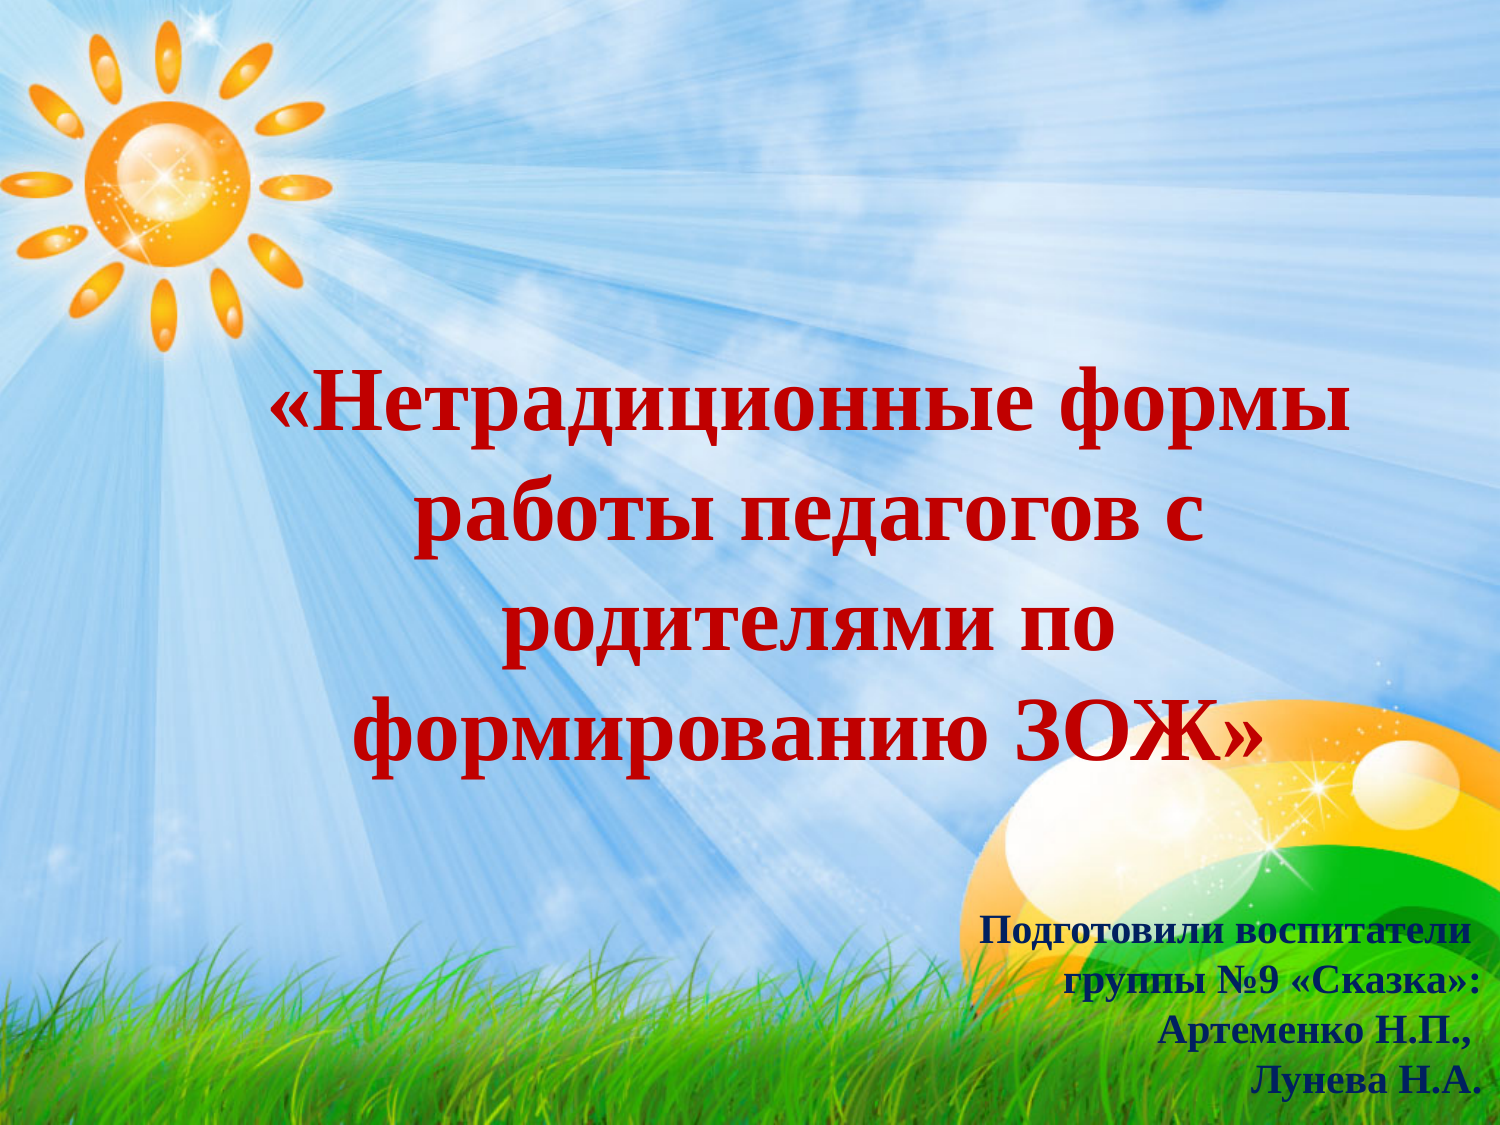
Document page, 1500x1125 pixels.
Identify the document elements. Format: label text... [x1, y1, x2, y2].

text_box «Нетрадиционные формы работы педагогов с родителями по формированию ЗОЖ» [159, 196, 1461, 922]
picture [0, 0, 1500, 1125]
text_box Подготовили воспитатели группы №9 «Сказка»: Артеменко Н.П., Лунева Н.А. [923, 894, 1498, 1110]
